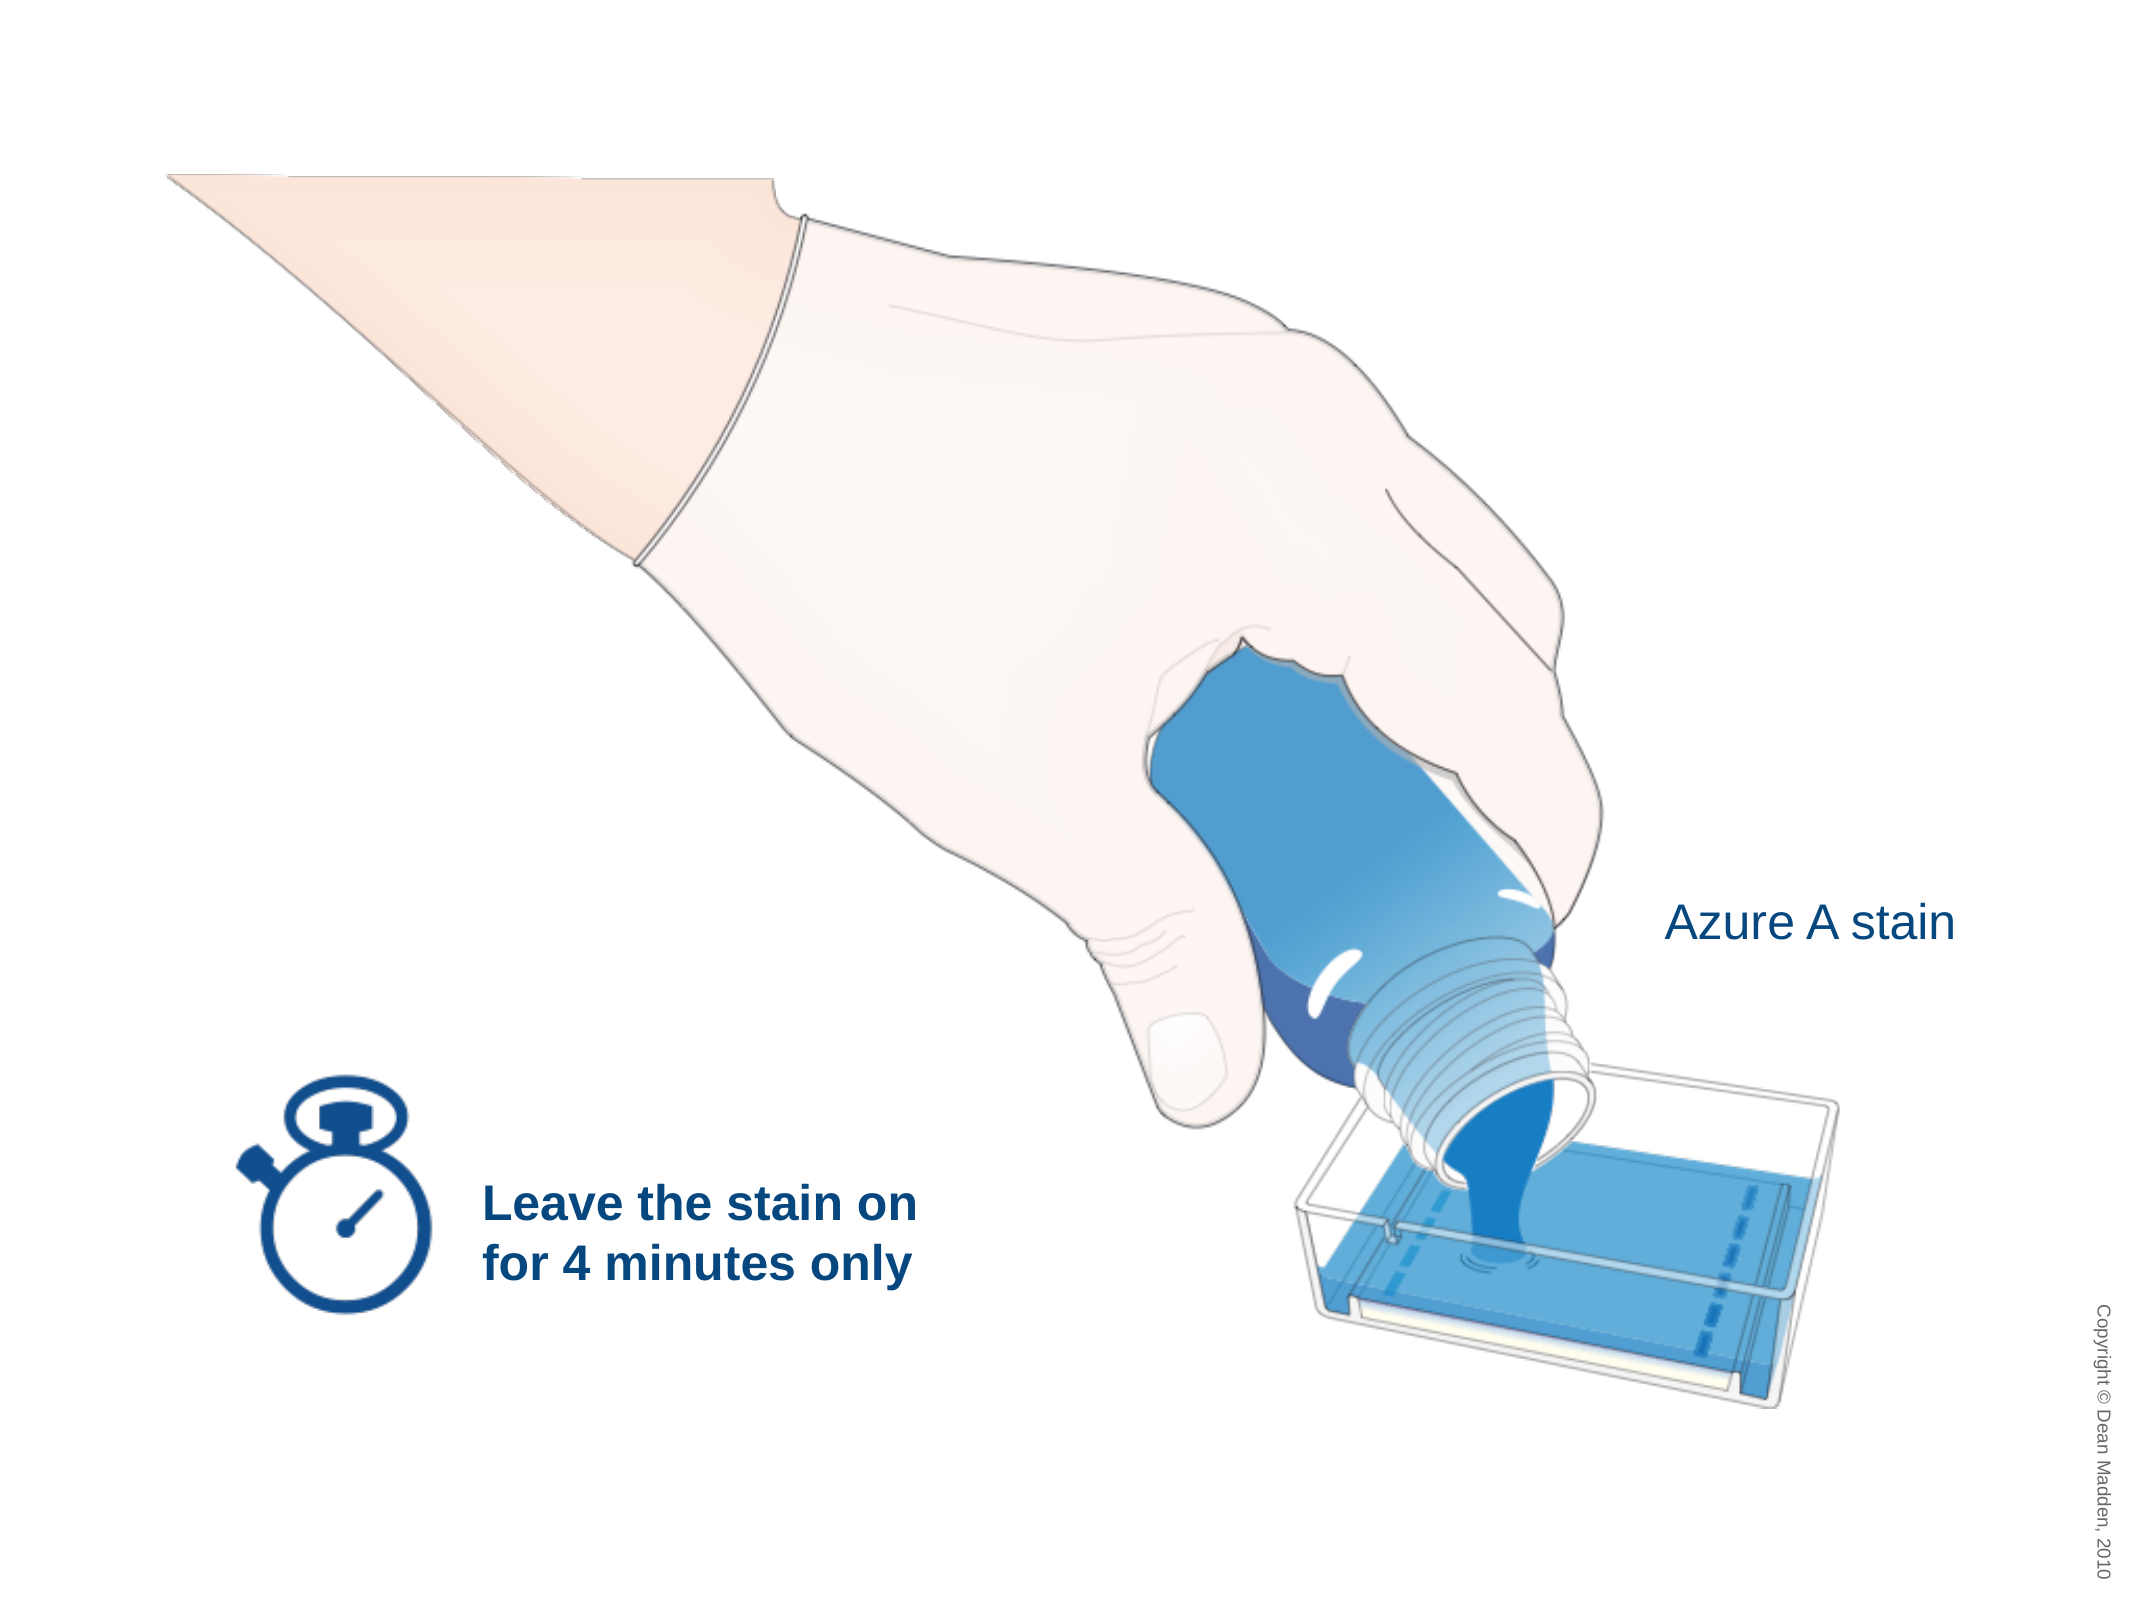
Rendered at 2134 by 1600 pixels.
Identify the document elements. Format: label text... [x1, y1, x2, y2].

text_box Azure A stain [1842, 883, 2021, 957]
picture [0, 0, 1842, 1409]
